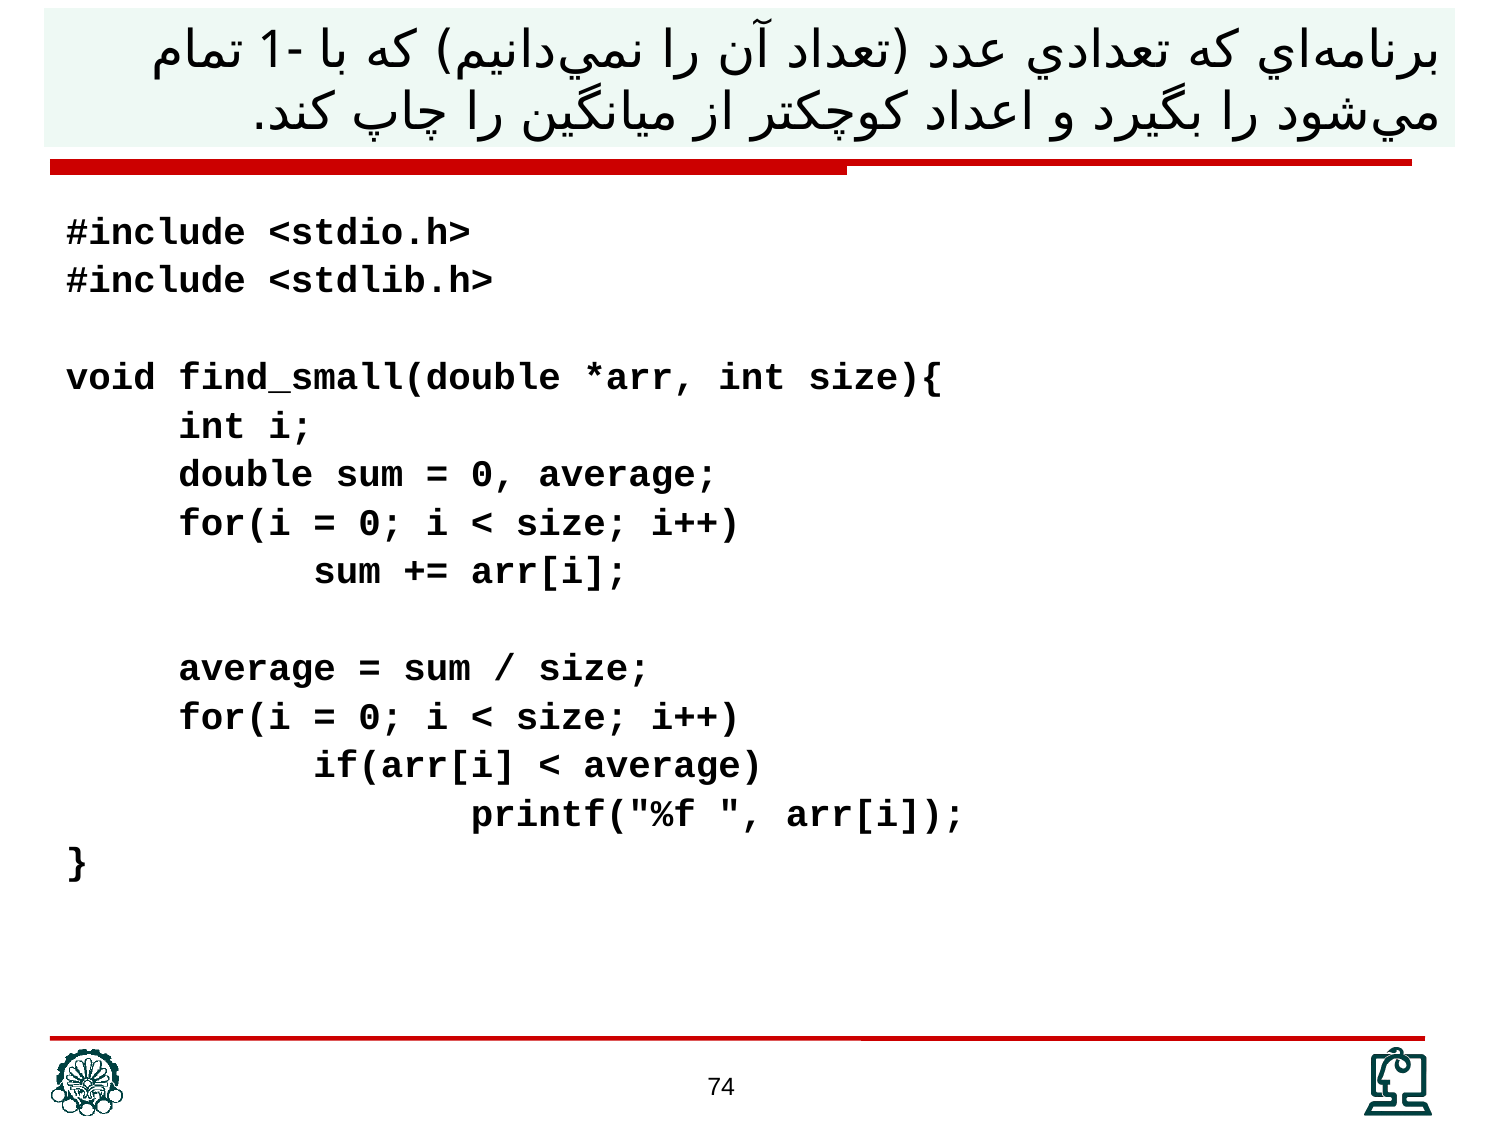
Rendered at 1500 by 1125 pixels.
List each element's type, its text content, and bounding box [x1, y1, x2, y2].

text_box 74 [650, 1062, 750, 1103]
picture [1362, 1045, 1438, 1119]
text_box #include <stdio.h> #include <stdlib.h> void find_small(double *arr, int size){ int i; double sum = 0, average; for(i = 0; i < size; i++) sum += arr[i]; average = sum / size; for(i = 0; i < size; i++) if(arr[i] < average) printf("%f ", arr[i]); } [49, 208, 1463, 1035]
picture [50, 1047, 125, 1118]
text_box برنامه‌اي که تعدادي عدد (تعداد آن را نمي‌دانيم) كه با -1 تمام مي‌شود را بگيرد و اعداد كوچكتر از ميانگين را چاپ كند. [43, 7, 1457, 148]
